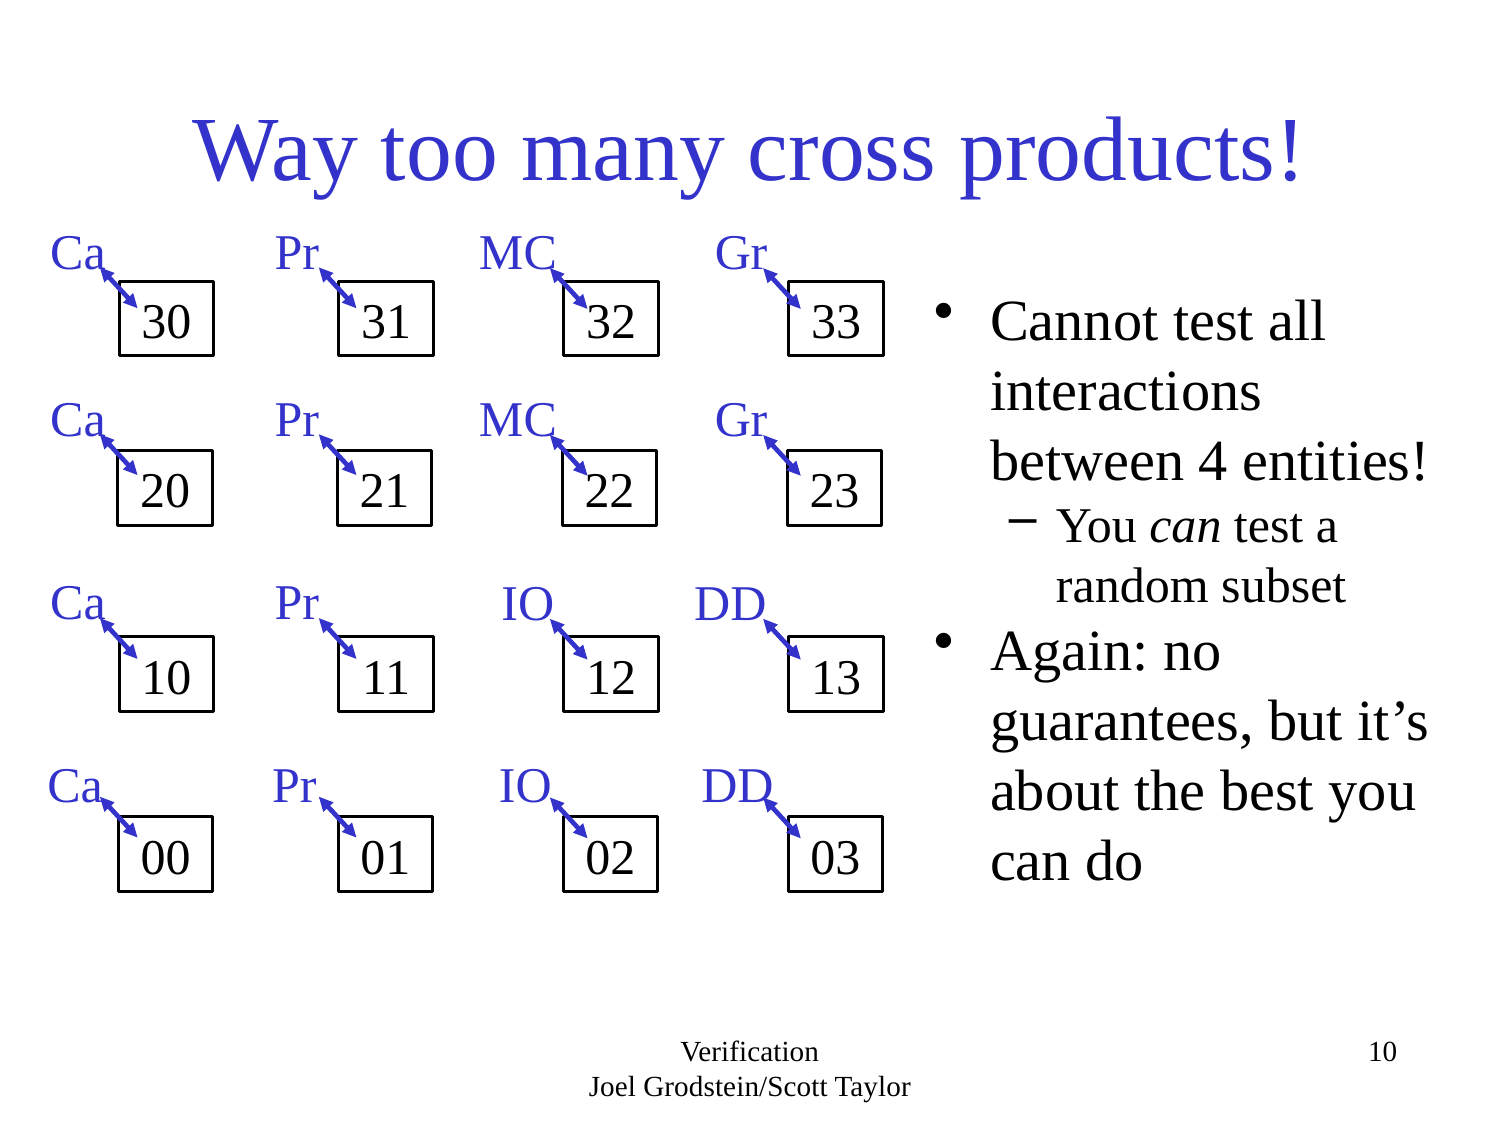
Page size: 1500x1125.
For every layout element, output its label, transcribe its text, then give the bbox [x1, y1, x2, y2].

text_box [549, 797, 588, 839]
text_box Ca [30, 378, 125, 454]
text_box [549, 618, 588, 660]
text_box 31 [338, 281, 434, 356]
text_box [318, 434, 357, 476]
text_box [762, 618, 801, 660]
text_box IO [480, 563, 575, 638]
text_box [762, 267, 801, 310]
text_box 30 [119, 281, 214, 356]
text_box 32 [563, 281, 659, 356]
text_box 11 [338, 636, 434, 712]
list Cannot test all interactions between 4 entities! You can test a random subset Again: no guarantees, but it’s about the best you can do [918, 275, 1462, 963]
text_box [318, 617, 357, 660]
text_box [99, 617, 138, 660]
text_box 22 [562, 450, 657, 526]
footer Verification Joel Grodstein/Scott Taylor [512, 1024, 988, 1101]
text_box 12 [563, 636, 659, 712]
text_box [99, 796, 138, 838]
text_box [99, 267, 138, 309]
text_box 02 [563, 816, 658, 892]
text_box Pr [243, 744, 346, 820]
text_box Gr [693, 238, 789, 288]
text_box MC [460, 379, 575, 455]
text_box Ca [24, 744, 127, 820]
text_box 01 [338, 816, 433, 892]
text_box IO [474, 745, 577, 821]
text_box 33 [788, 281, 884, 356]
text_box Ca [30, 211, 125, 287]
text_box 13 [788, 636, 884, 712]
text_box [99, 434, 138, 476]
text_box Pr [249, 378, 344, 454]
text_box Gr [693, 379, 789, 455]
text_box DD [684, 745, 790, 821]
title Way too many cross products! [112, 50, 1388, 238]
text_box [549, 267, 588, 310]
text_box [318, 796, 357, 838]
text_box 03 [788, 816, 883, 892]
text_box Pr [249, 562, 344, 638]
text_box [318, 267, 357, 309]
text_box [762, 434, 801, 476]
text_box 10 [119, 636, 214, 712]
text_box DD [672, 563, 789, 638]
text_box 20 [117, 450, 213, 526]
text_box 23 [787, 450, 882, 526]
text_box 00 [118, 816, 213, 892]
text_box 21 [337, 450, 432, 526]
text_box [762, 797, 801, 839]
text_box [549, 434, 588, 476]
text_box MC [460, 238, 575, 288]
text_box Pr [249, 238, 344, 287]
text_box Ca [30, 562, 125, 638]
